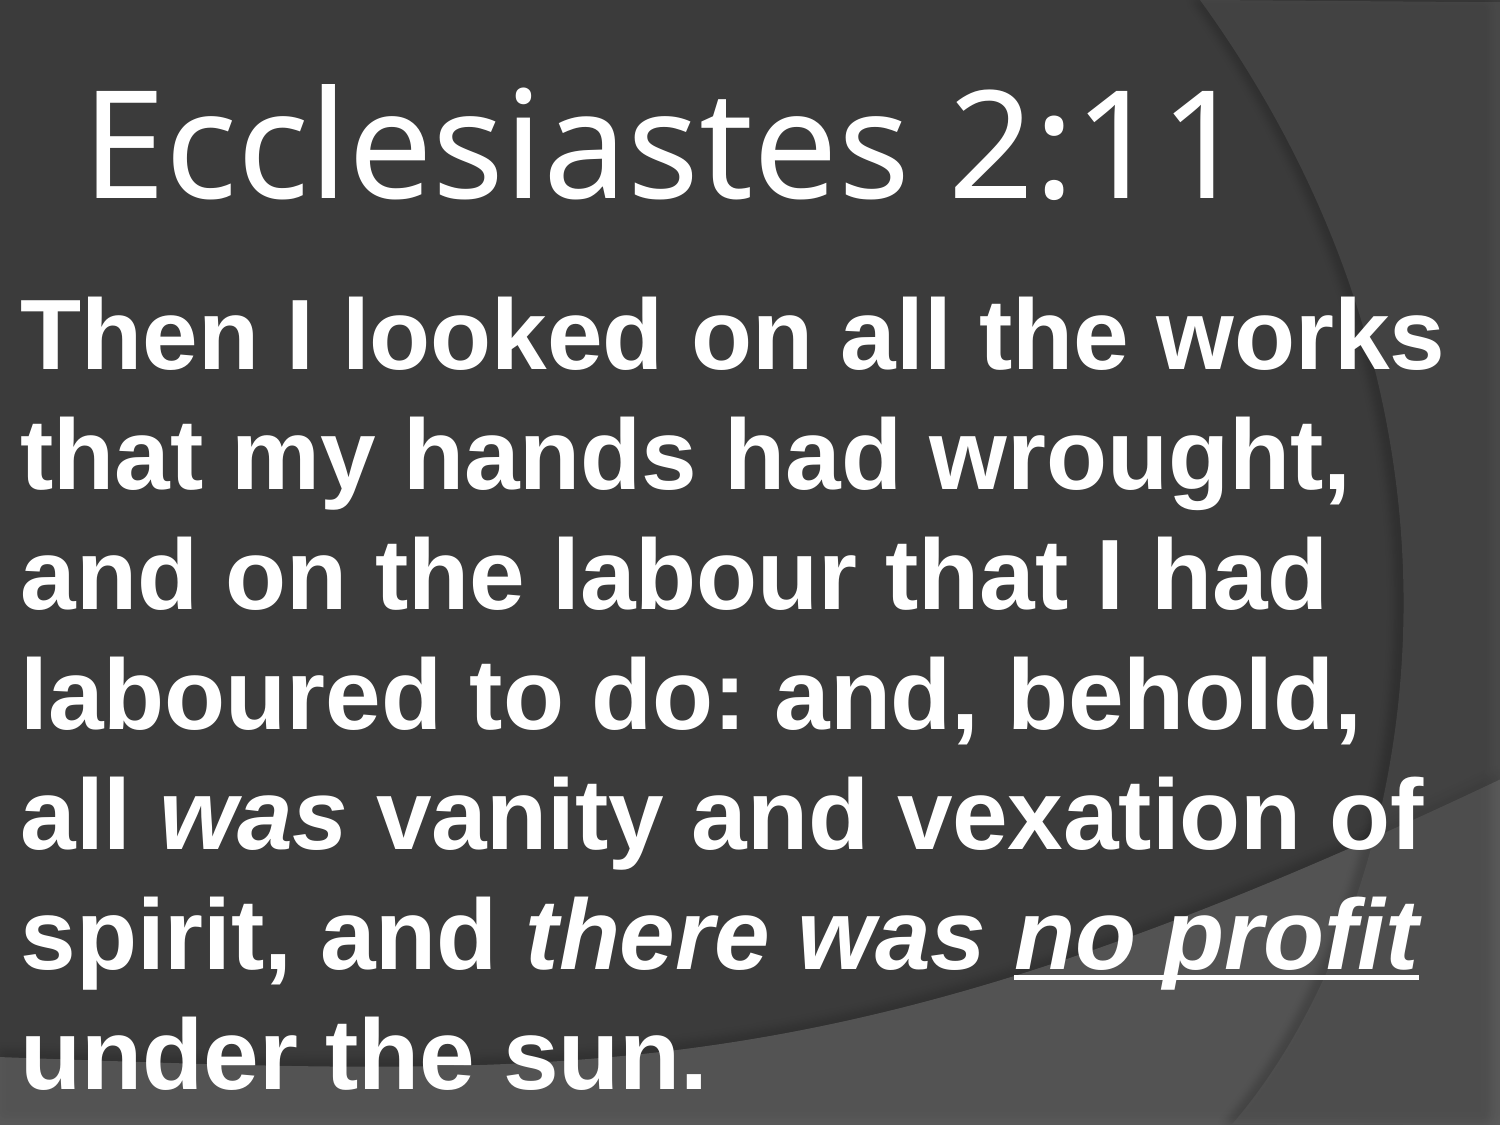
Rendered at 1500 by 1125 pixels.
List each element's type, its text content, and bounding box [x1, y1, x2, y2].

title Ecclesiastes 2:11 [75, 45, 1300, 233]
list Then I looked on all the works that my hands had wrought, and on the labour that I had laboured to do: and, behold, all was vanity and vexation of spirit, and there was no profit under the sun. [0, 262, 1488, 1125]
